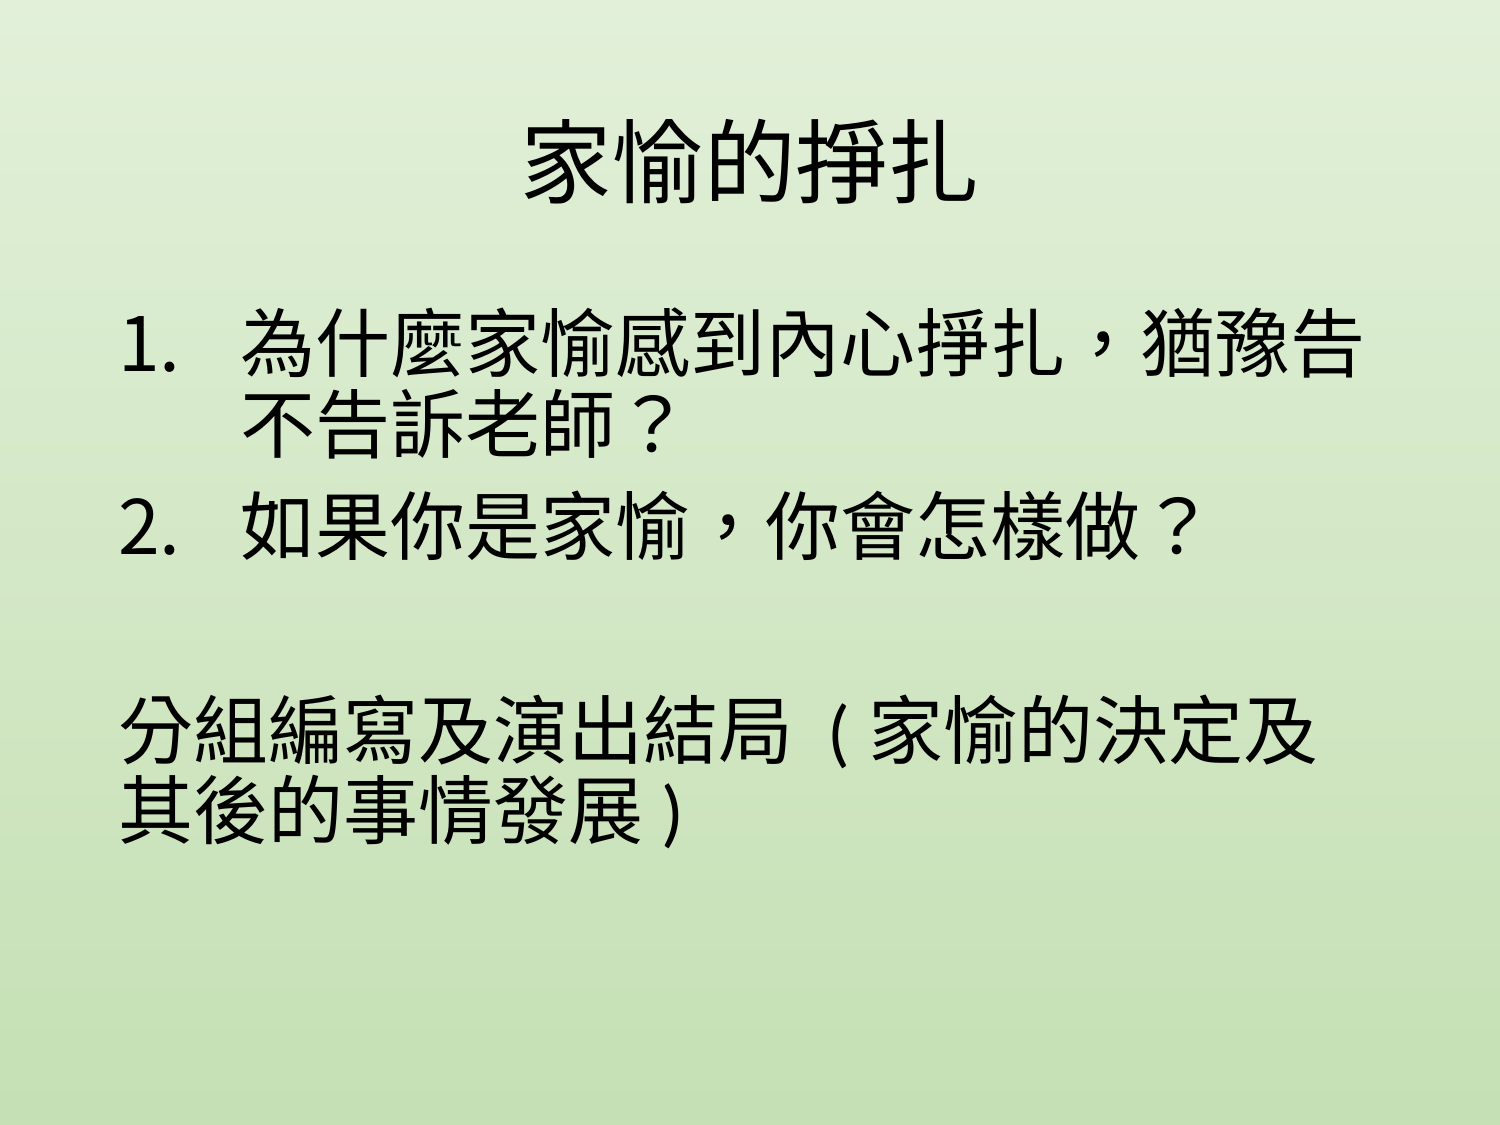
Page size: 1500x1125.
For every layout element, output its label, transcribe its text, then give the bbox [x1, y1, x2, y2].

title 家愉的掙扎 [467, 58, 1033, 276]
list 為什麼家愉感到內心掙扎，猶豫告不告訴老師？ 如果你是家愉，你會怎樣做？ 分組編寫及演出結局 (家愉的決定及其後的事情發展) [103, 299, 1397, 1014]
